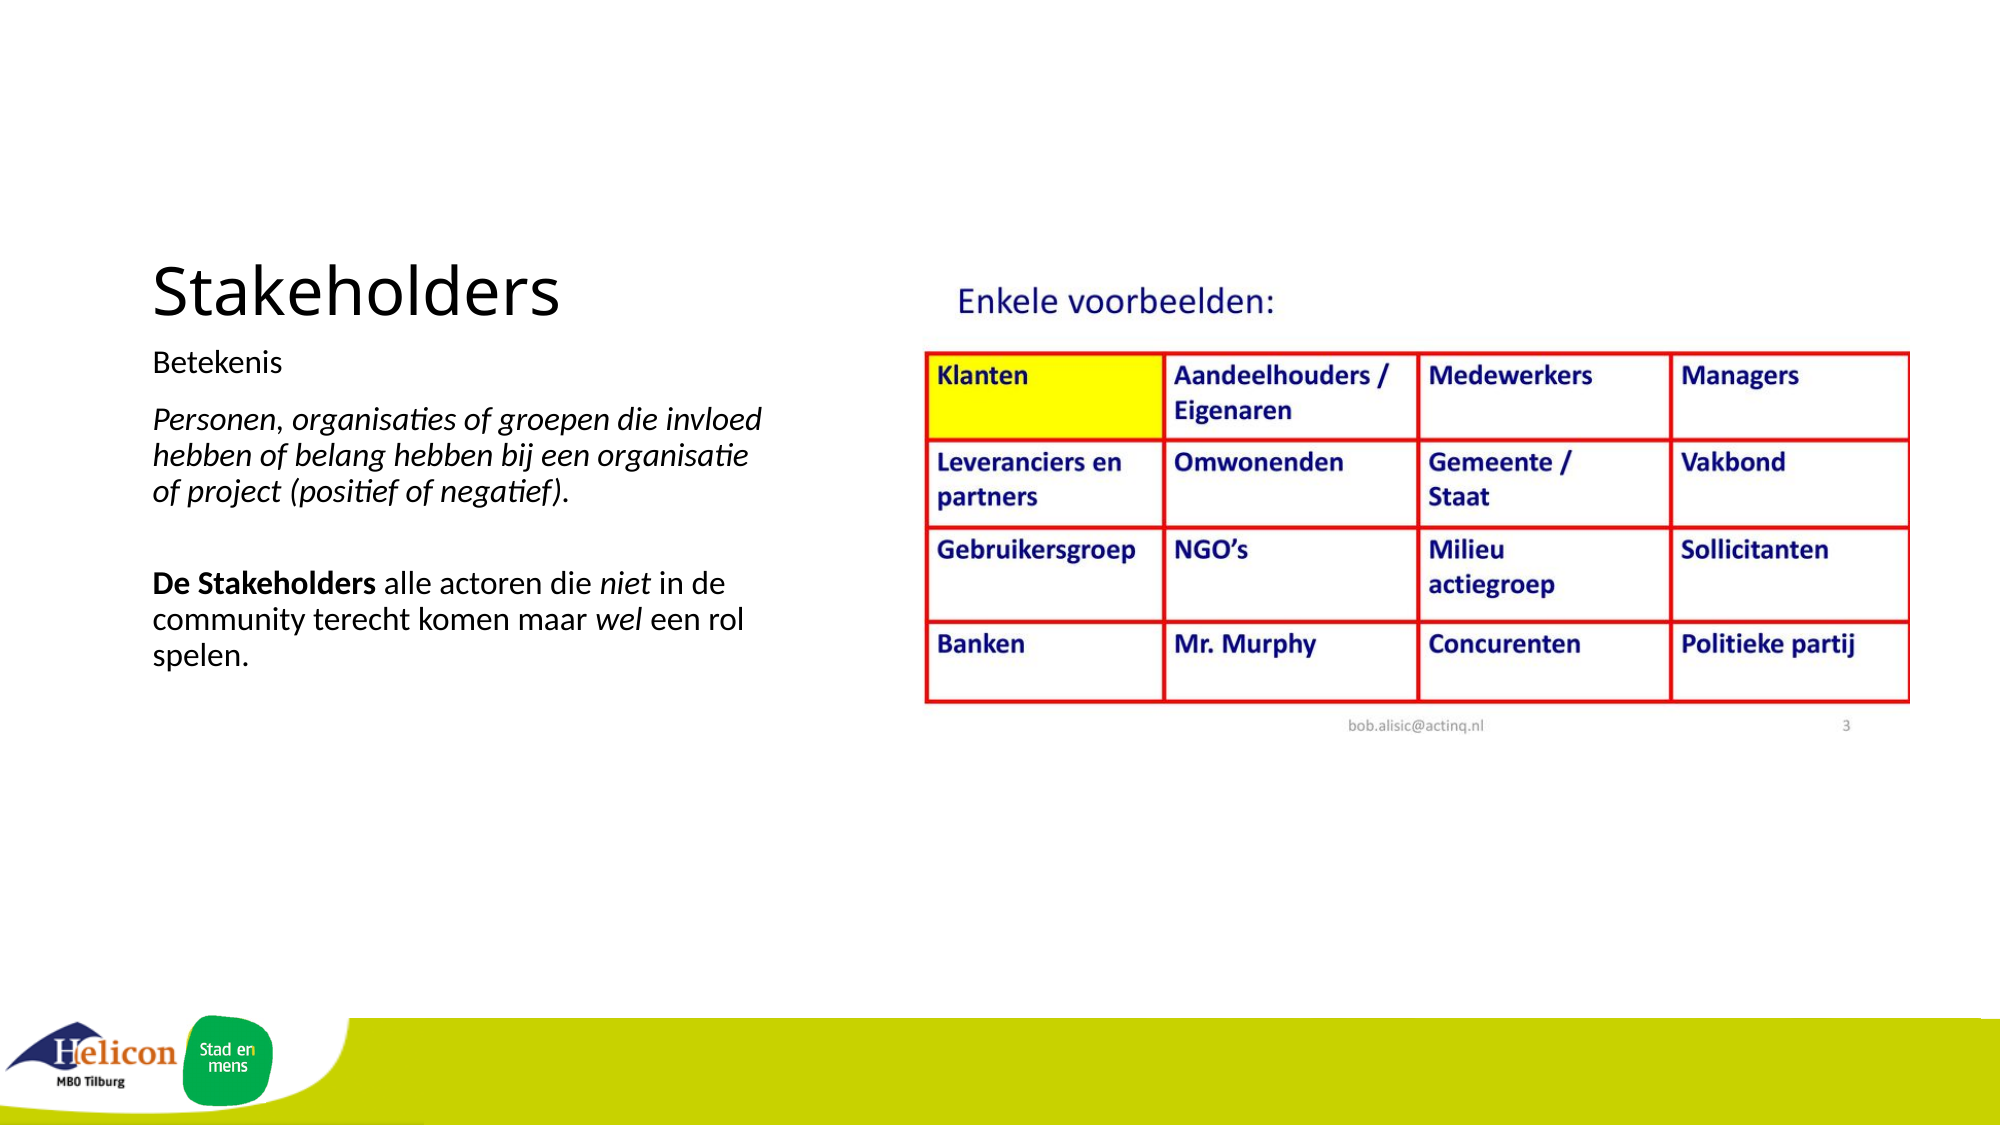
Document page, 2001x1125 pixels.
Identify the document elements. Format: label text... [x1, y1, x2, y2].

list Betekenis Personen, organisaties of groepen die invloed hebben of belang hebben bij een organisatie of project (positief of negatief). De Stakeholders alle actoren die niet in de community terecht komen maar wel een rol spelen. [137, 337, 784, 963]
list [922, 286, 1916, 735]
picture [0, 1013, 424, 1125]
title Stakeholders [137, 74, 784, 337]
